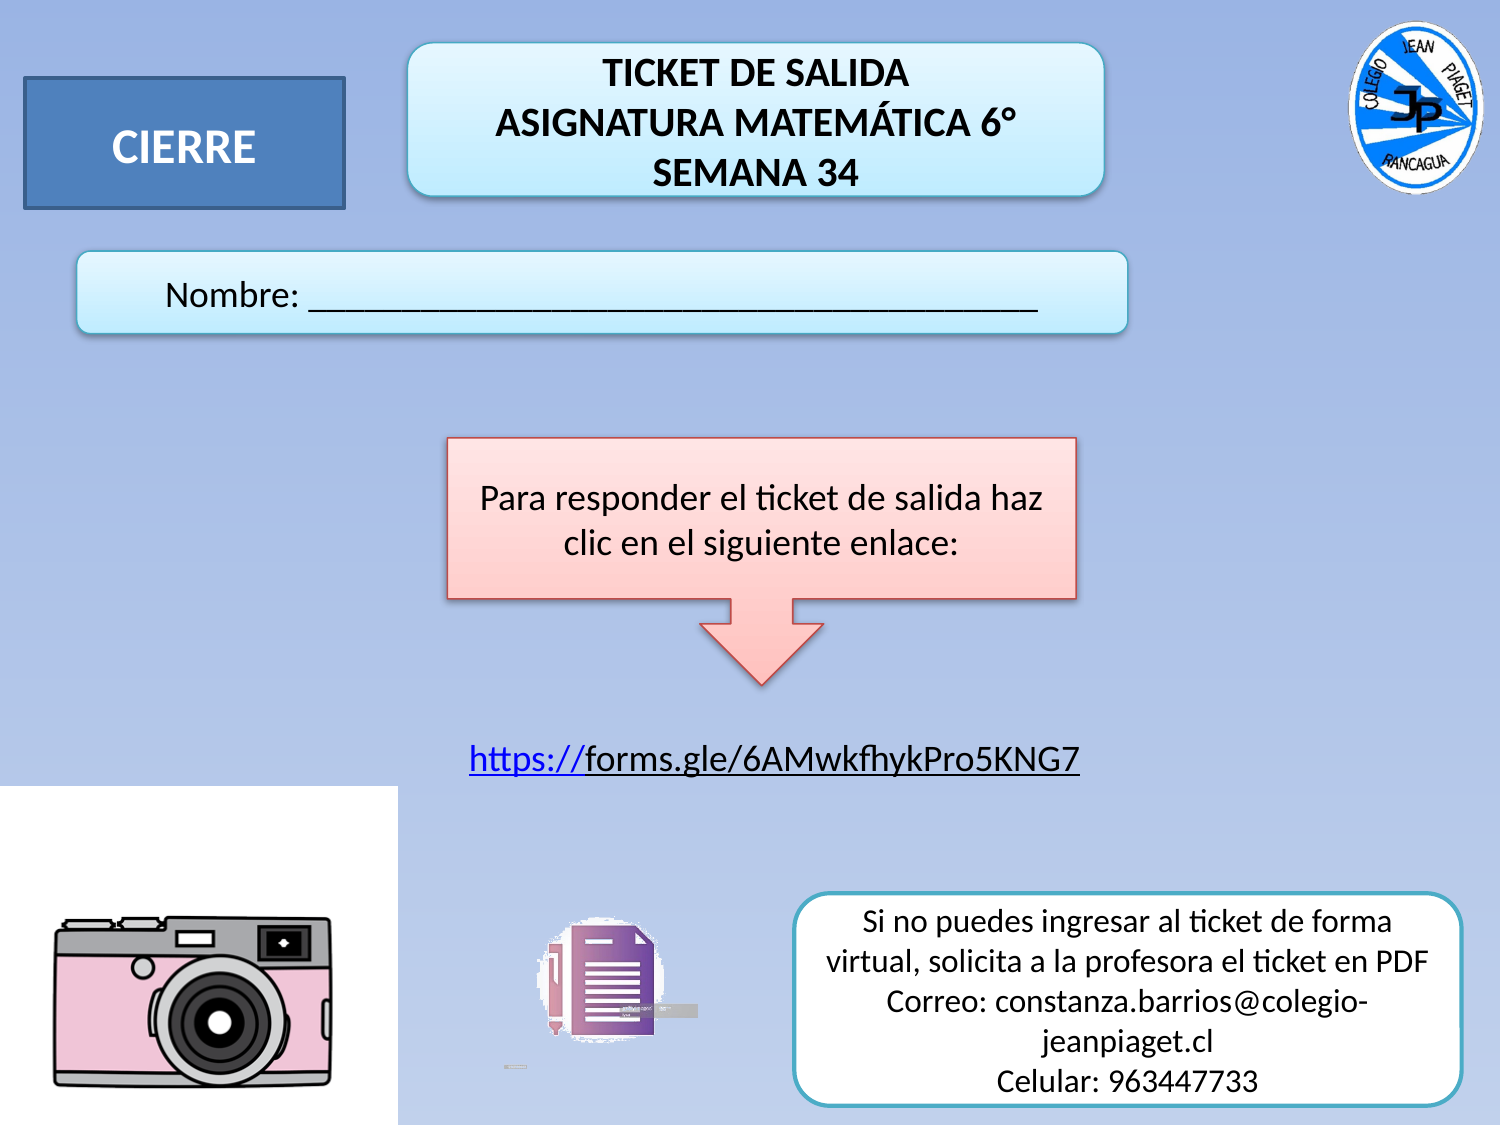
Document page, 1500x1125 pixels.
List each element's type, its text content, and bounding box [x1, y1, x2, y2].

picture [1316, 18, 1500, 197]
text_box CIERRE [23, 76, 346, 210]
picture [0, 786, 398, 1125]
text_box Nombre: _______________________________________ [75, 250, 1129, 335]
text_box https://forms.gle/6AMwkfhykPro5KNG7 [454, 726, 1104, 787]
text_box TICKET DE SALIDA ASIGNATURA MATEMÁTICA 6° SEMANA 34 [406, 41, 1106, 198]
text_box Si no puedes ingresar al ticket de forma virtual, solicita a la profesora el ticket en PDF Correo: constanza.barrios@colegio-jeanpiaget.cl Celular: 963447733 [792, 891, 1464, 1108]
text_box Para responder el ticket de salida haz clic en el siguiente enlace: [446, 437, 1077, 687]
picture [504, 888, 699, 1072]
